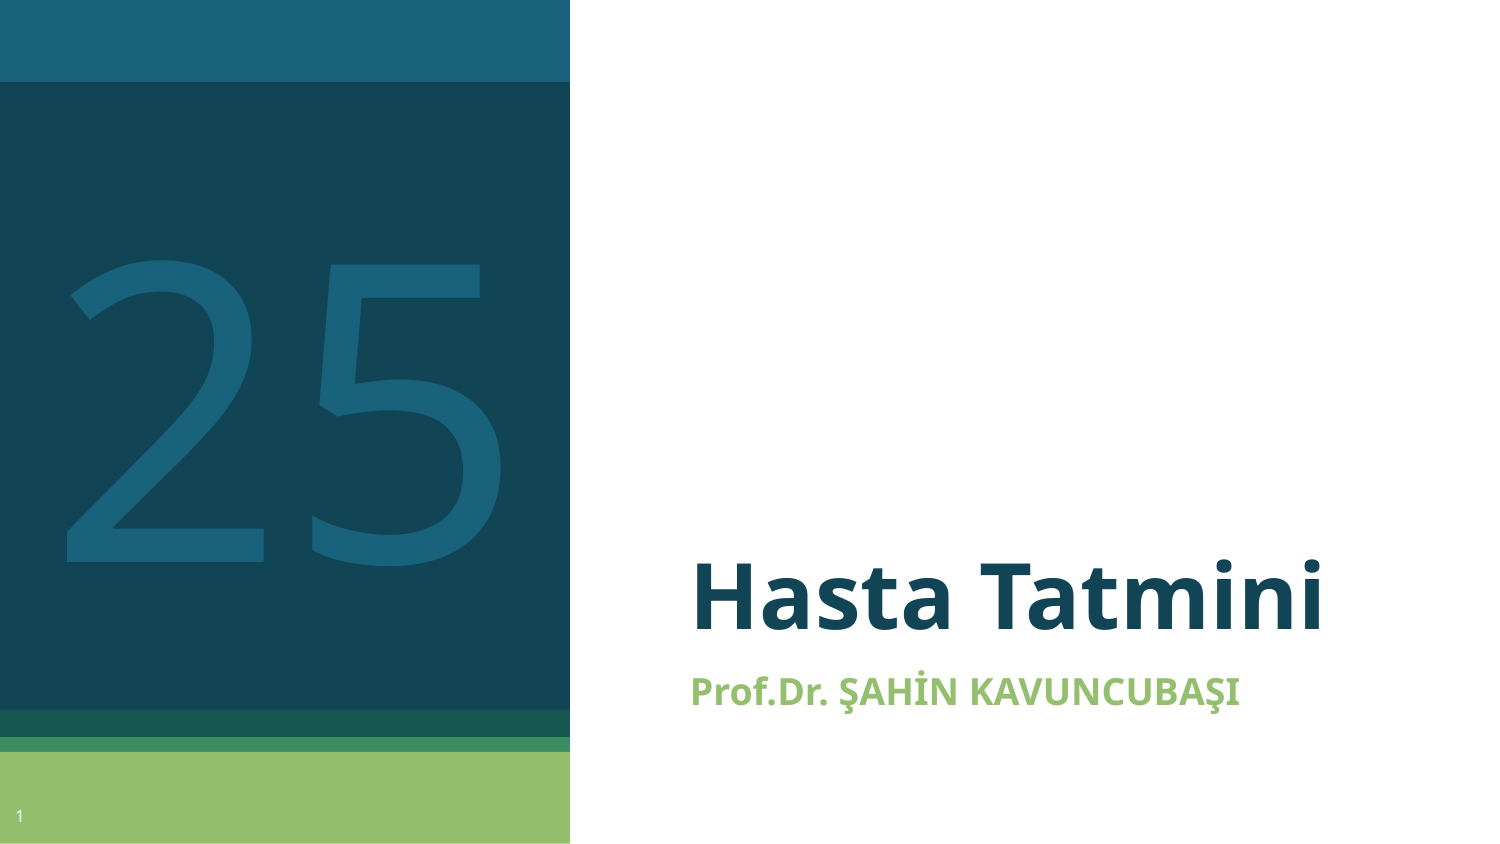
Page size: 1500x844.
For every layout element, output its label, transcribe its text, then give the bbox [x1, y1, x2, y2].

text_box 25 [1, 82, 572, 709]
title Hasta Tatmini [674, 327, 1414, 653]
slide_number 1 [0, 790, 49, 844]
subtitle Prof.Dr. ŞAHİN KAVUNCUBAŞI [674, 653, 1414, 783]
